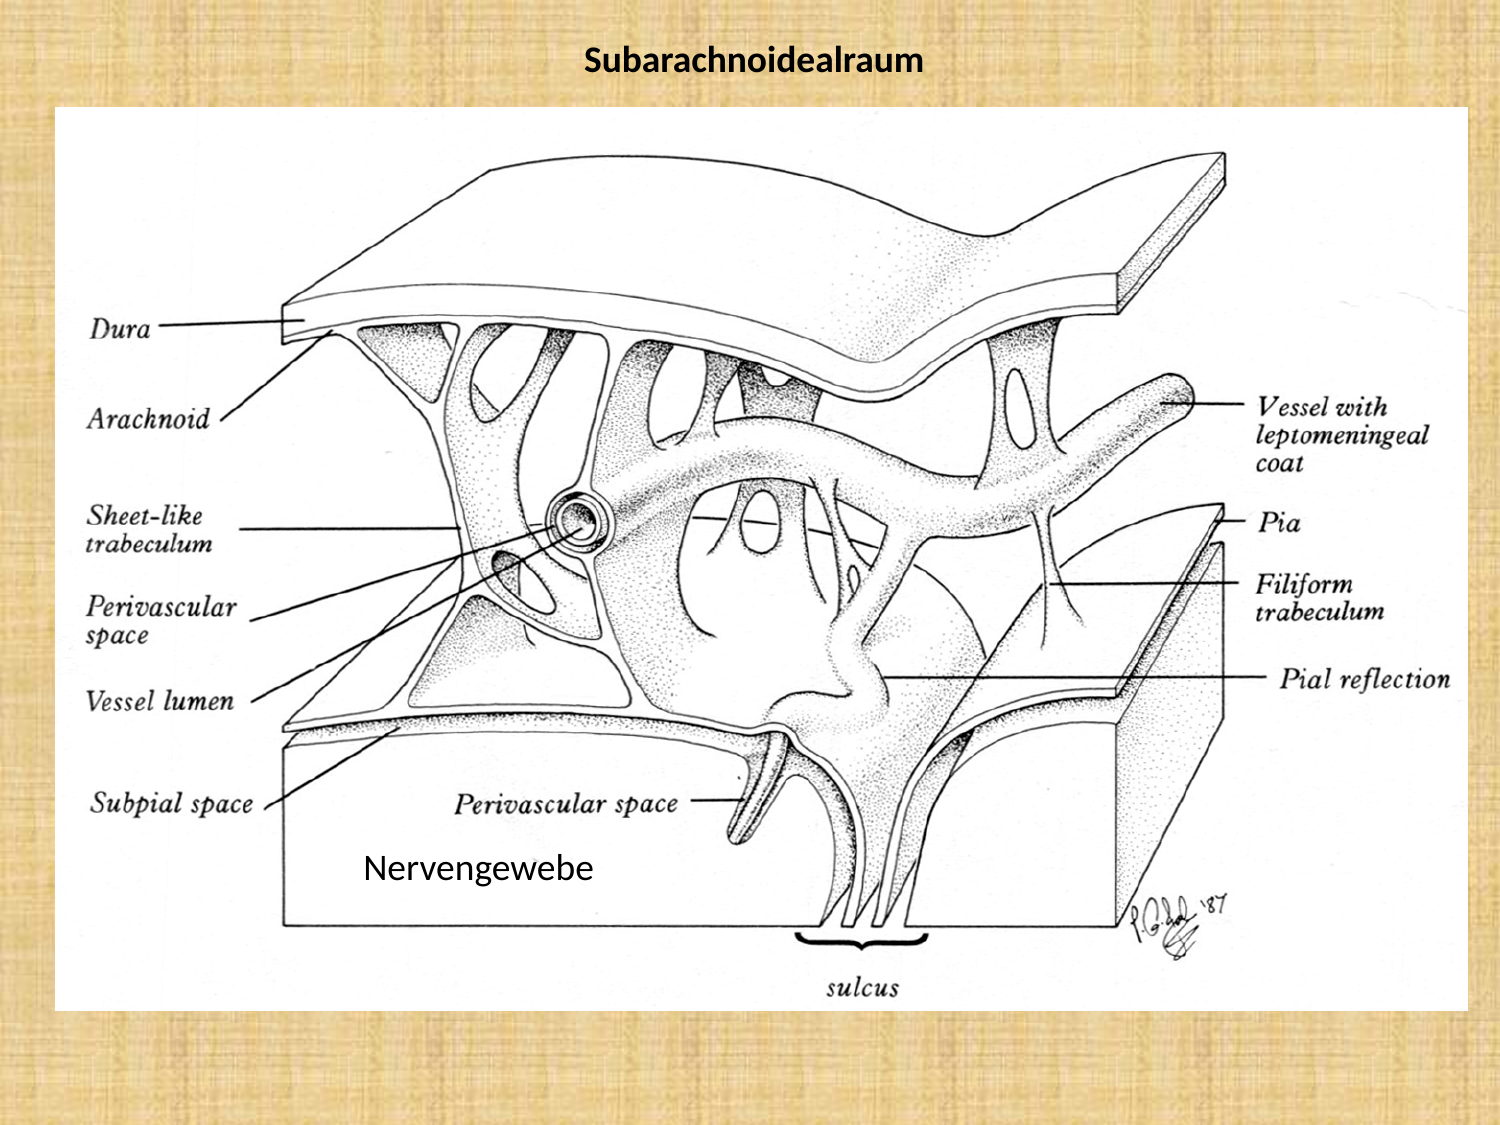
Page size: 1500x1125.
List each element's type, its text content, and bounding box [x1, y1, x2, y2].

text_box Subarachnoidealraum [237, 27, 1272, 88]
picture [0, 0, 1500, 1125]
